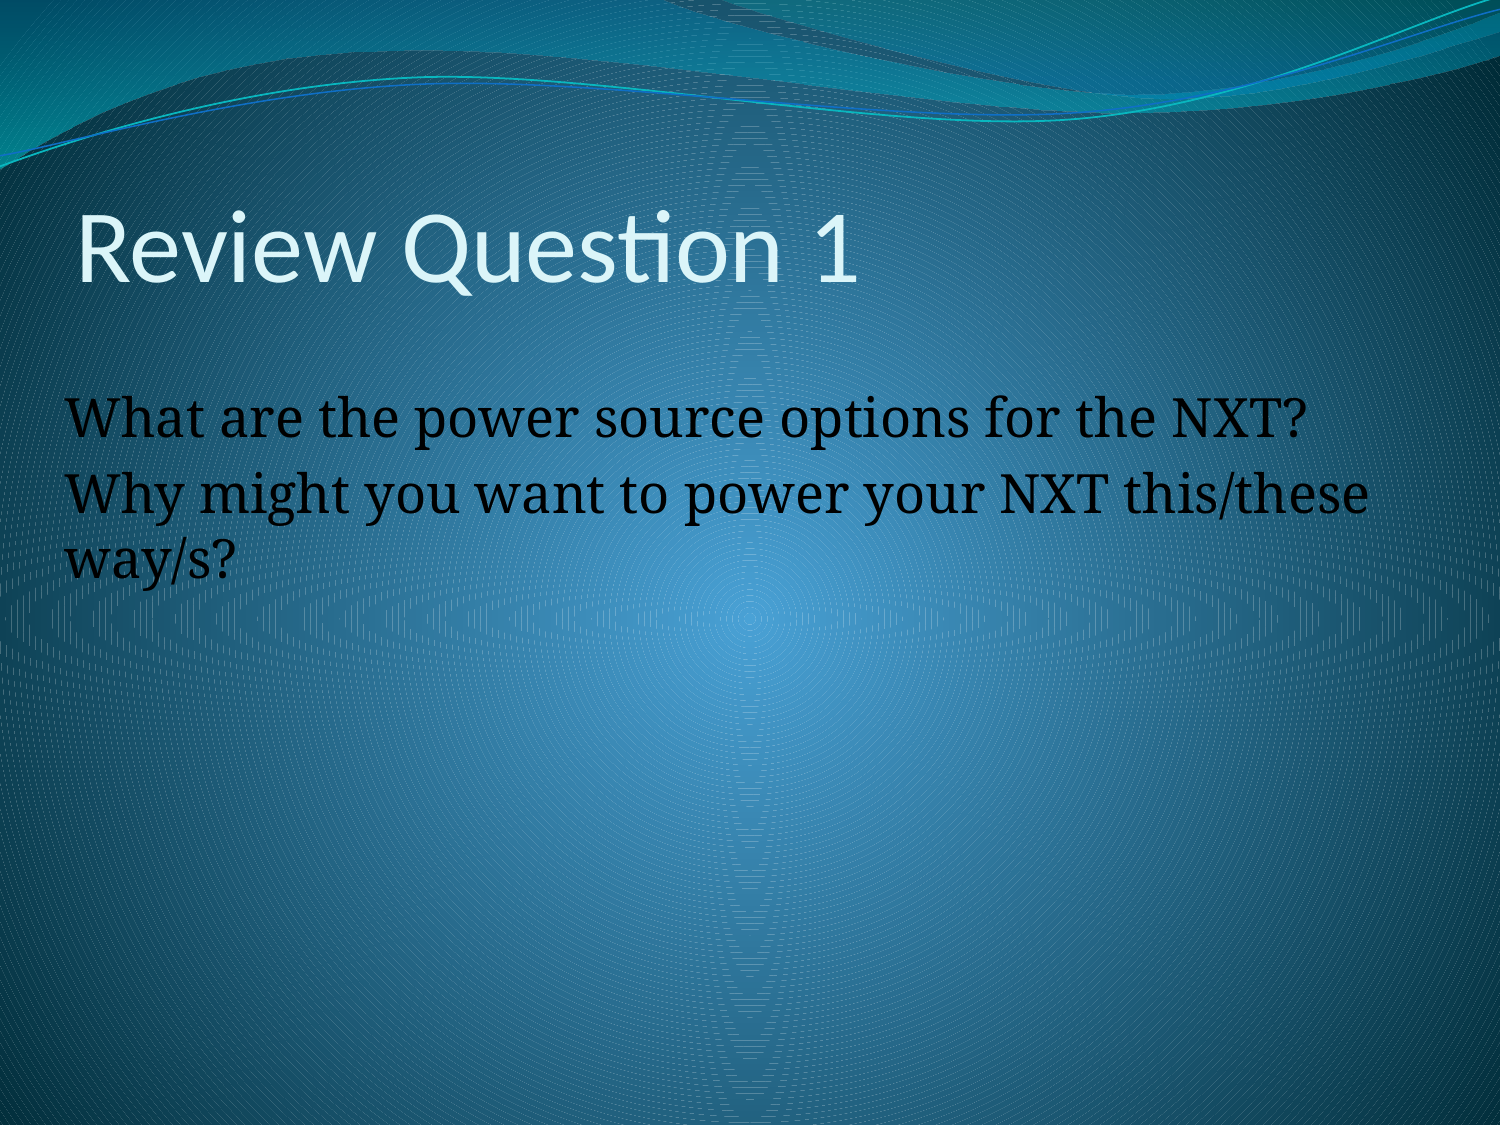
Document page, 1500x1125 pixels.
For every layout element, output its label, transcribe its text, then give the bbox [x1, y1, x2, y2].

list What are the power source options for the NXT? Why might you want to power your NXT this/these way/s? [50, 299, 1500, 1038]
title Review Question 1 [75, 115, 1425, 299]
